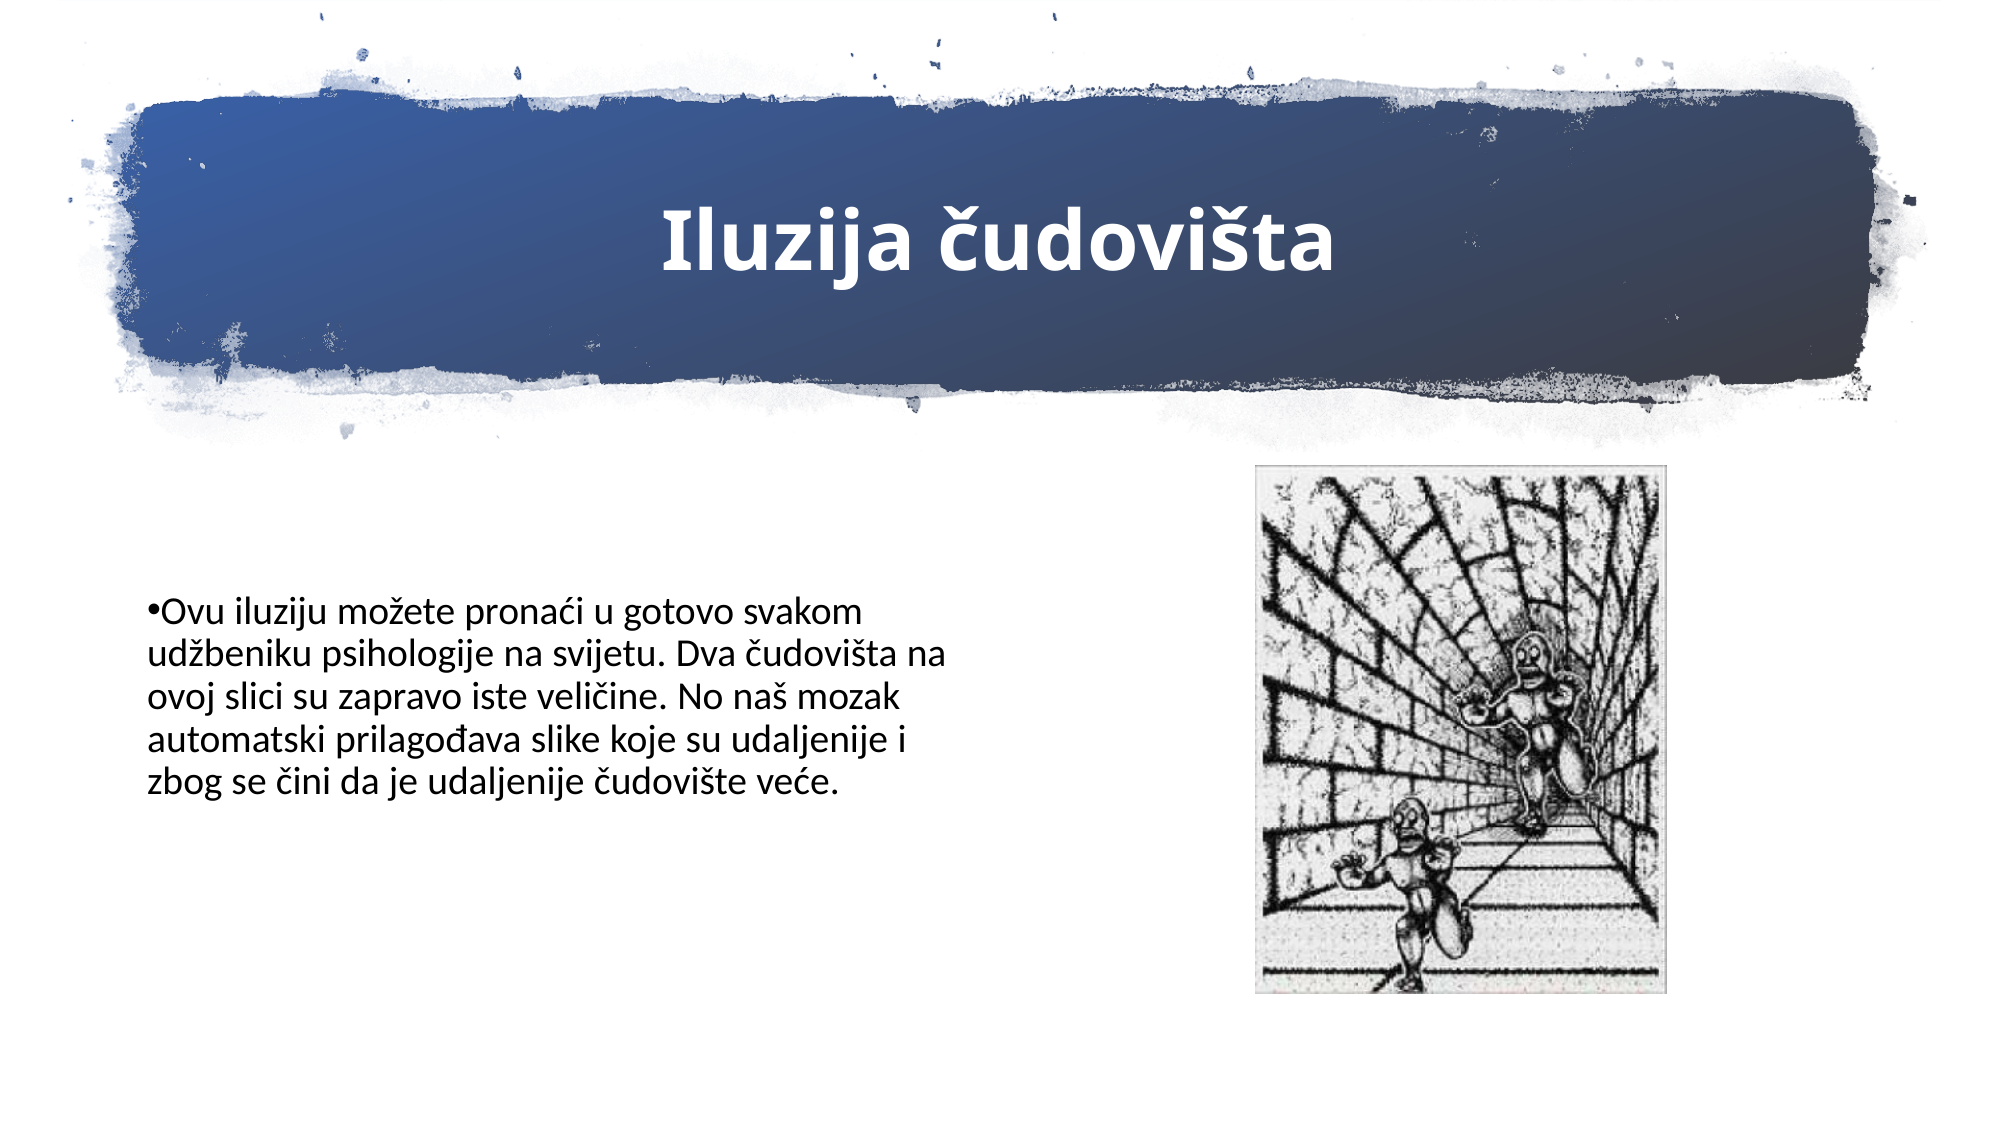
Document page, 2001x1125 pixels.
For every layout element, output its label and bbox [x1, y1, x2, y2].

list [1255, 465, 1667, 994]
picture [0, 0, 2000, 1125]
